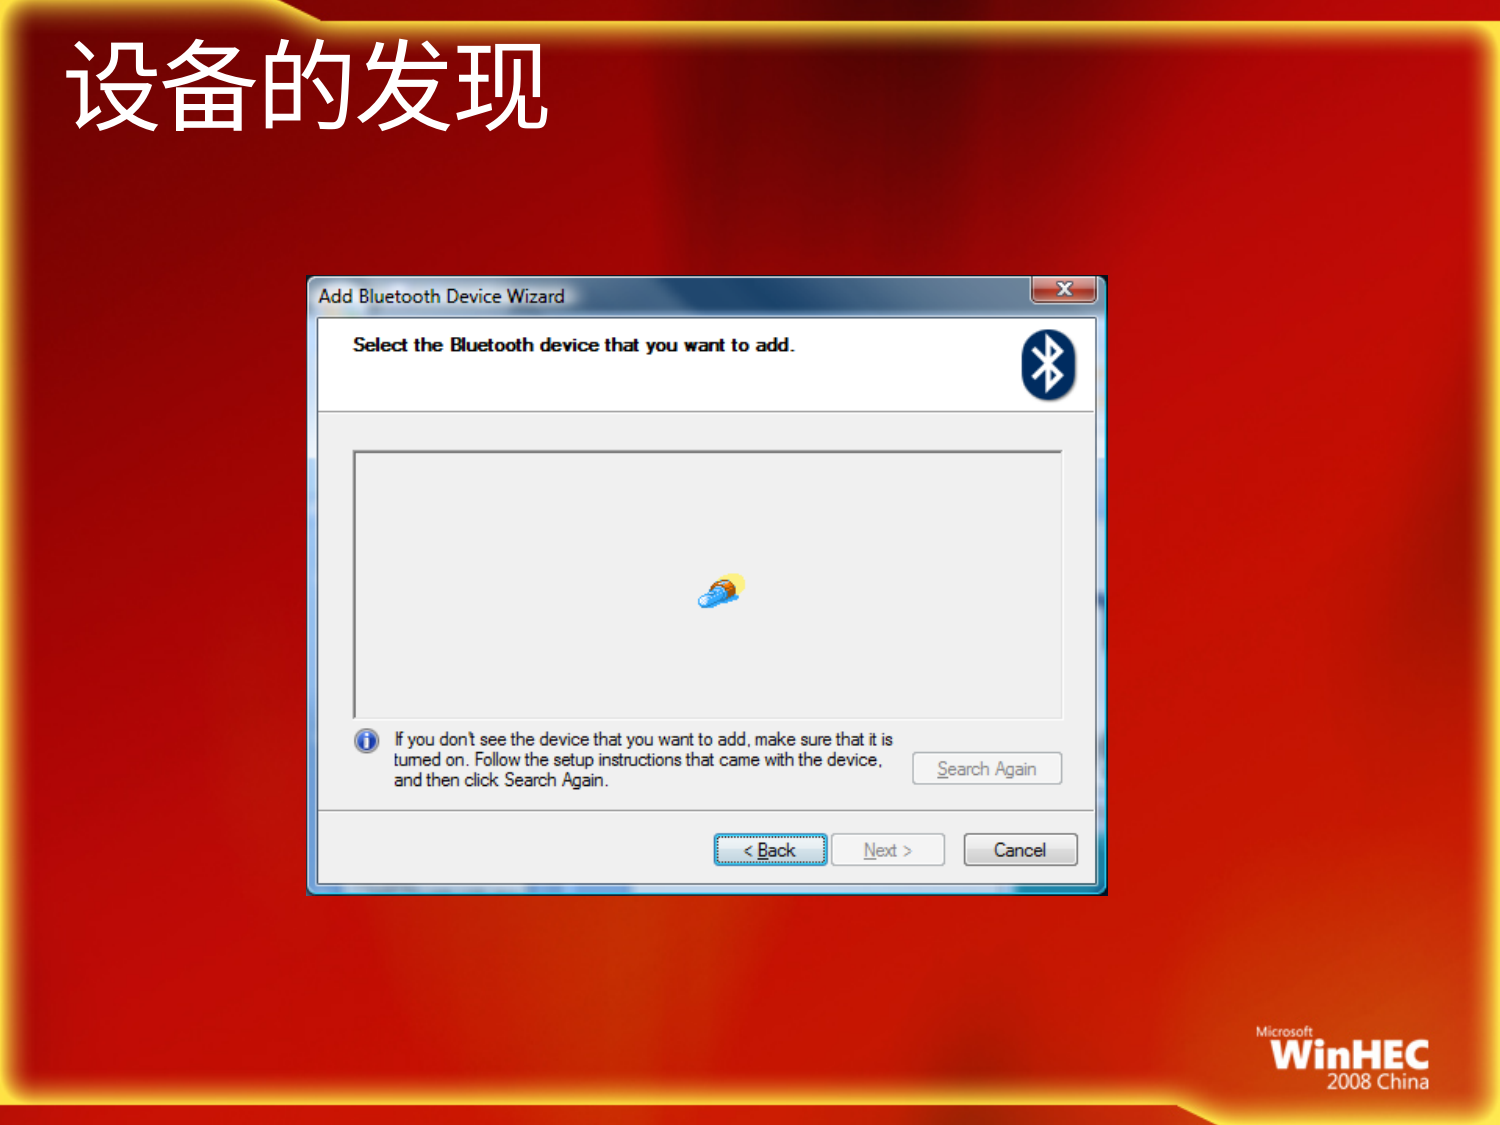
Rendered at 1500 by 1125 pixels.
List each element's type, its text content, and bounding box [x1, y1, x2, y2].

title 设备的发现 [62, 37, 1438, 147]
picture [0, 0, 1500, 1125]
